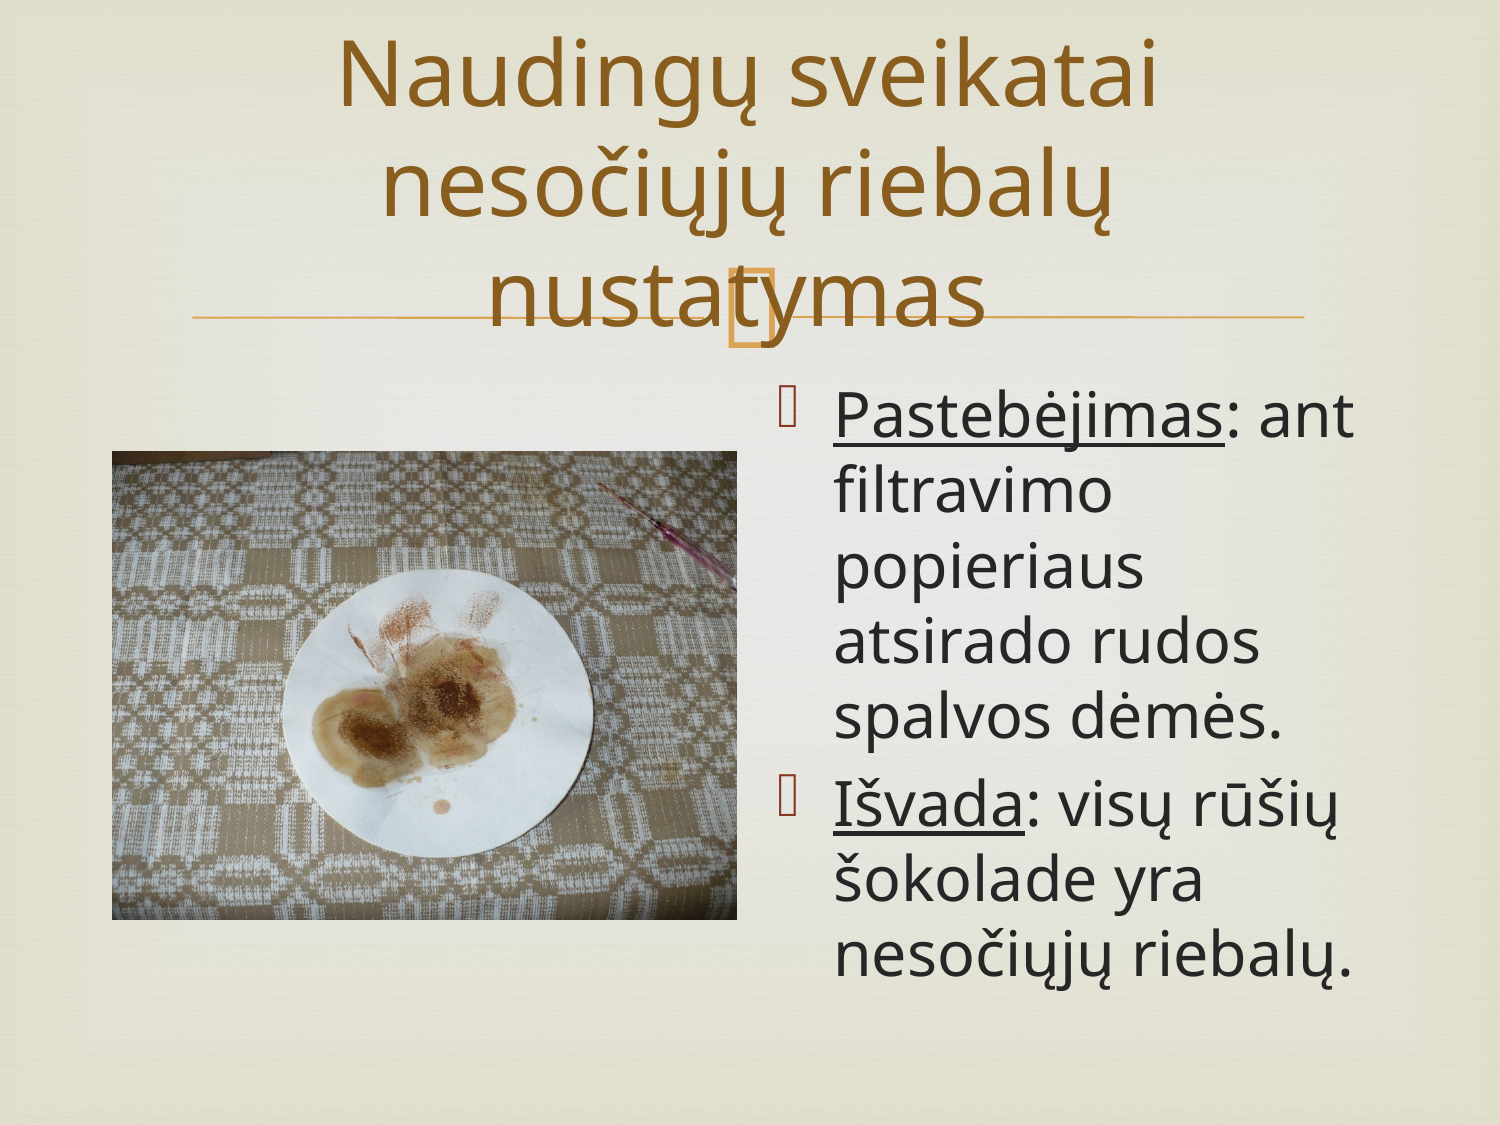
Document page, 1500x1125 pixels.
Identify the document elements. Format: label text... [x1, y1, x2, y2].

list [111, 450, 737, 920]
title Naudingų sveikatai nesočiųjų riebalų nustatymas [112, 93, 1386, 267]
list Pastebėjimas: ant filtravimo popieriaus atsirado rudos spalvos dėmės. Išvada: visų rūšių šokolade yra nesočiųjų riebalų. [761, 367, 1386, 1004]
